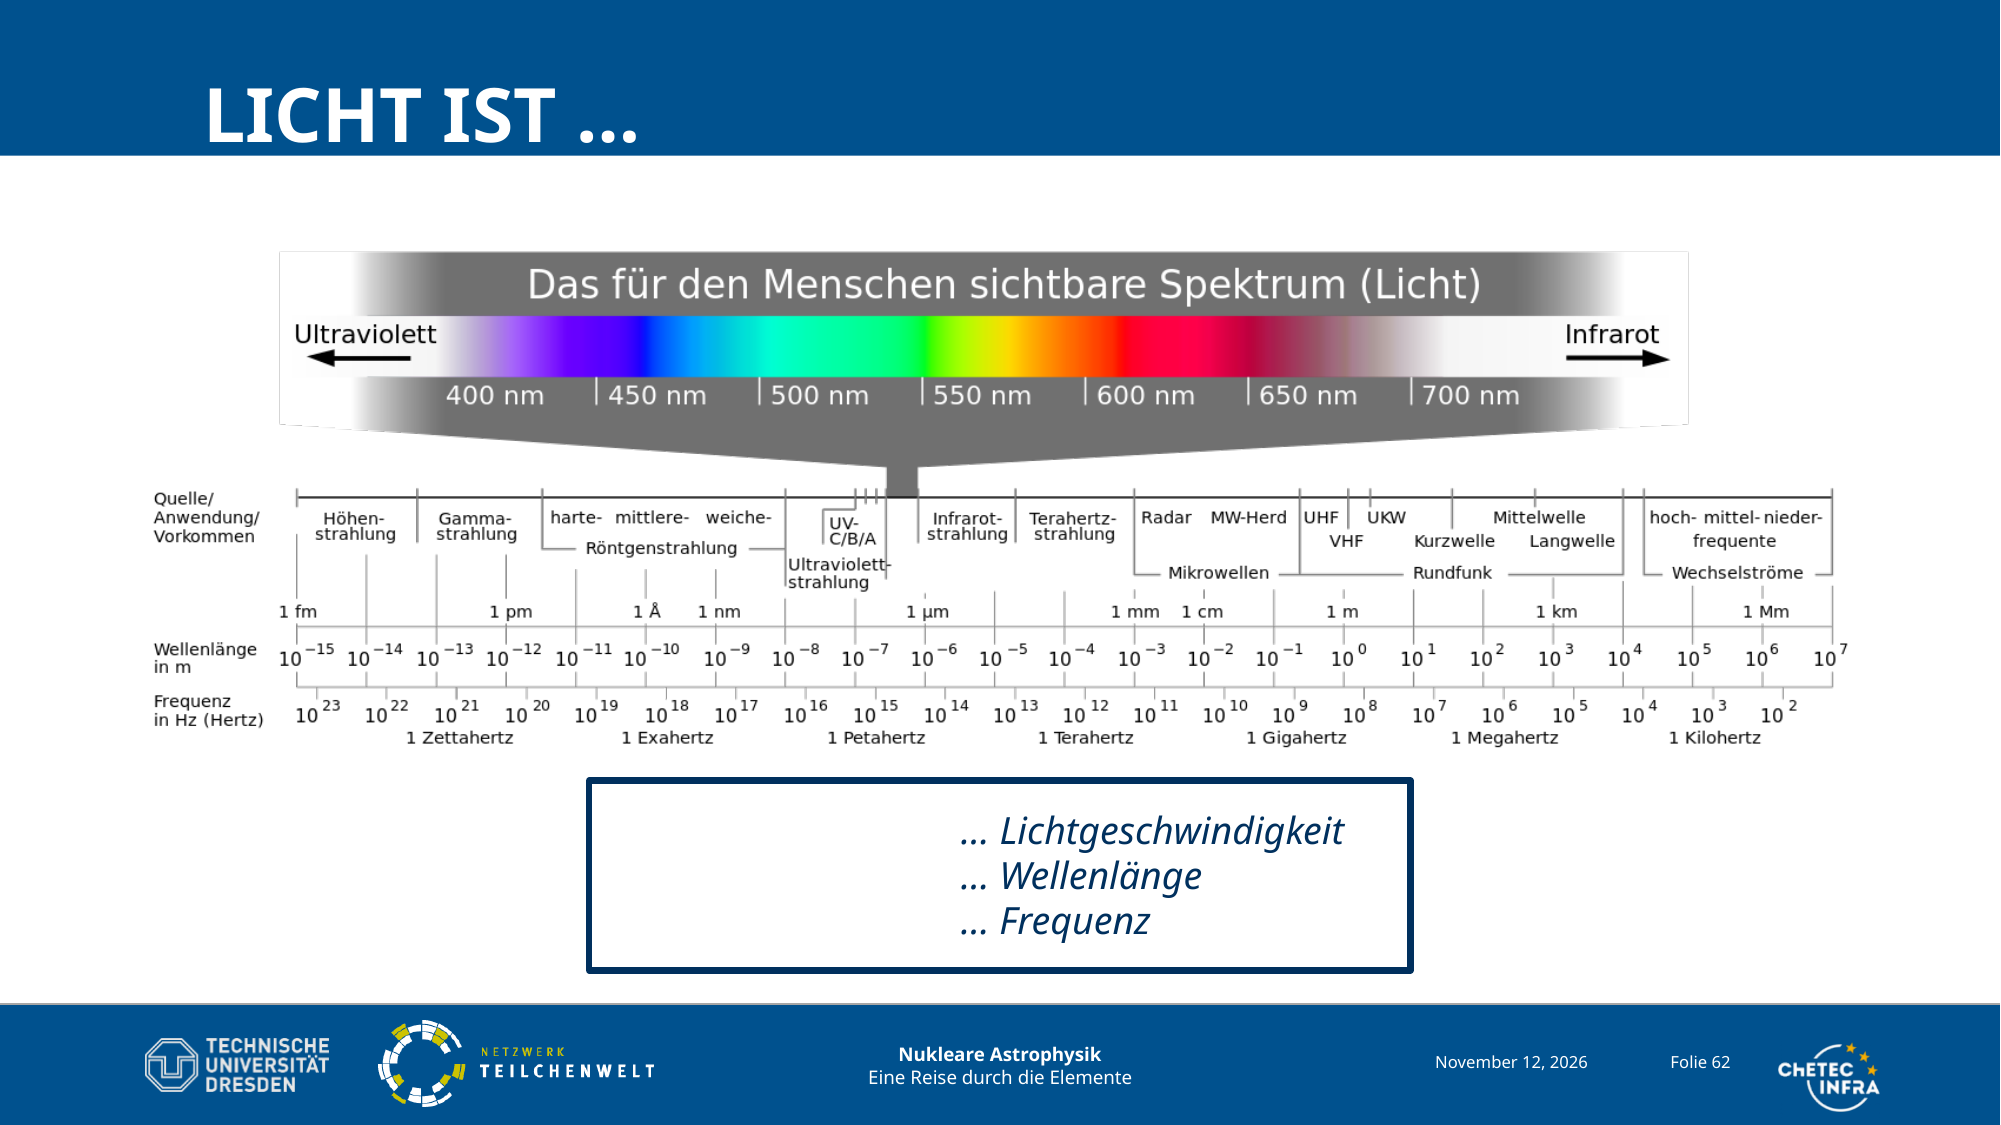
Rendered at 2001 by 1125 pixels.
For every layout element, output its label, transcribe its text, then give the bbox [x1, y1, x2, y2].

picture [135, 229, 1865, 759]
picture [1778, 1033, 1880, 1121]
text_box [589, 780, 1411, 971]
title Licht ist … [203, 56, 1880, 169]
picture [378, 1020, 654, 1107]
